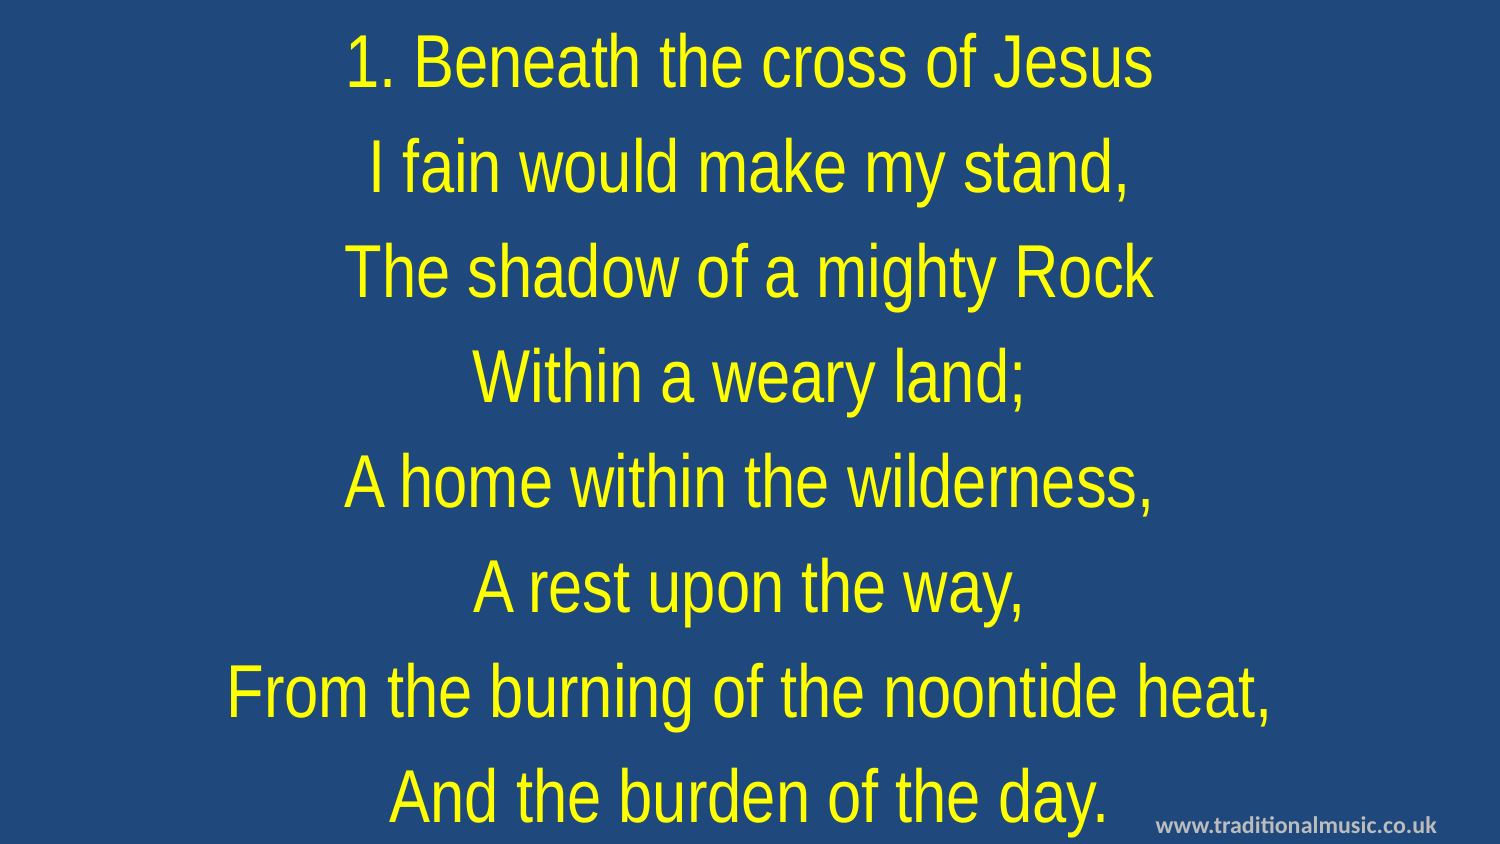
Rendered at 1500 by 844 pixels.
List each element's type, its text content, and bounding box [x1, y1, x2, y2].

list 1. Beneath the cross of Jesus I fain would make my stand, The shadow of a mighty Rock Within a weary land; A home within the wilderness, A rest upon the way, From the burning of the noontide heat, And the burden of the day. [0, 0, 1500, 844]
